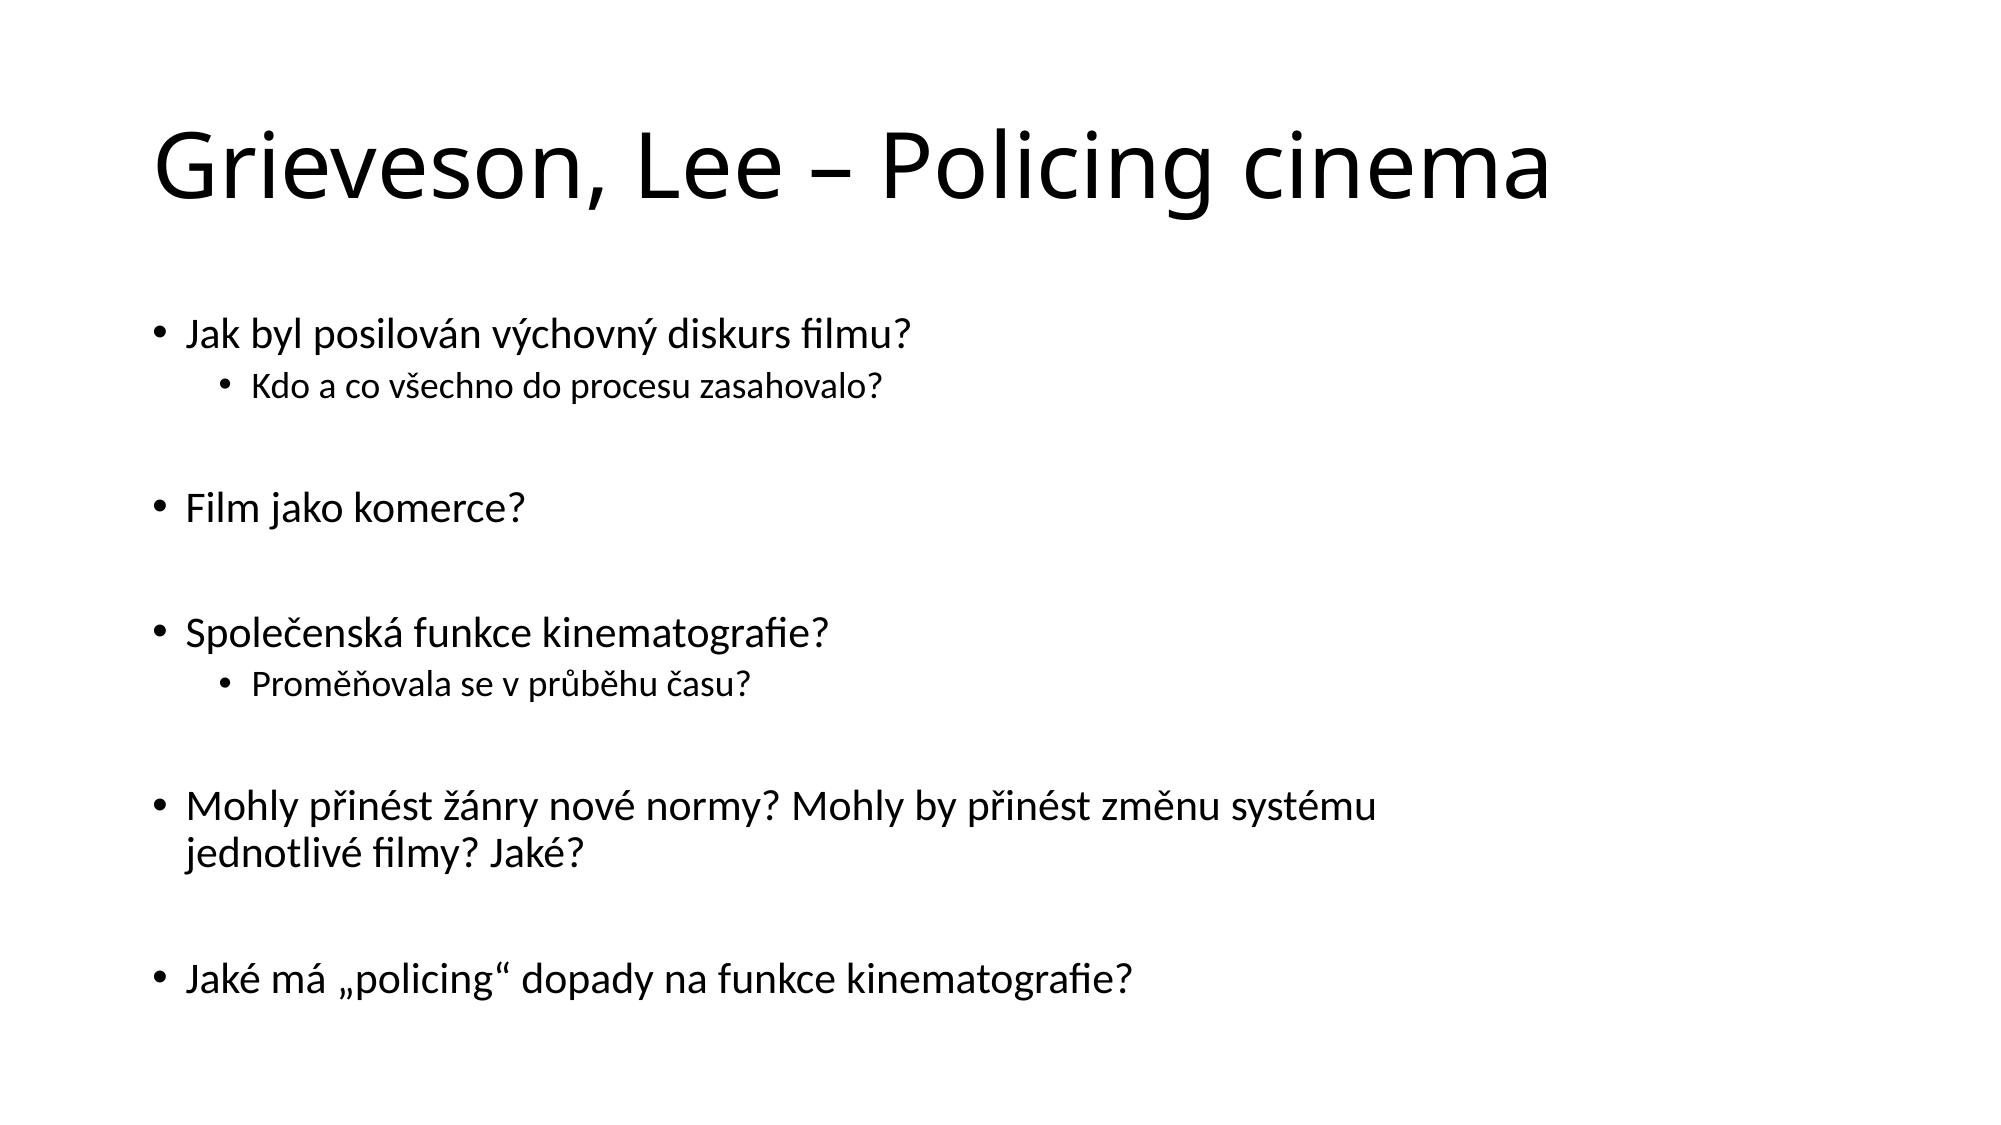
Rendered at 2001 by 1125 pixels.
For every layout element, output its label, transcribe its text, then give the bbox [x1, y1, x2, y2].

title Grieveson, Lee – Policing cinema [137, 59, 1863, 278]
list Jak byl posilován výchovný diskurs filmu? Kdo a co všechno do procesu zasahovalo? Film jako komerce? Společenská funkce kinematografie? Proměňovala se v průběhu času? Mohly přinést žánry nové normy? Mohly by přinést změnu systému jednotlivé filmy? Jaké? Jaké má „policing“ dopady na funkce kinematografie? [137, 303, 1557, 1018]
